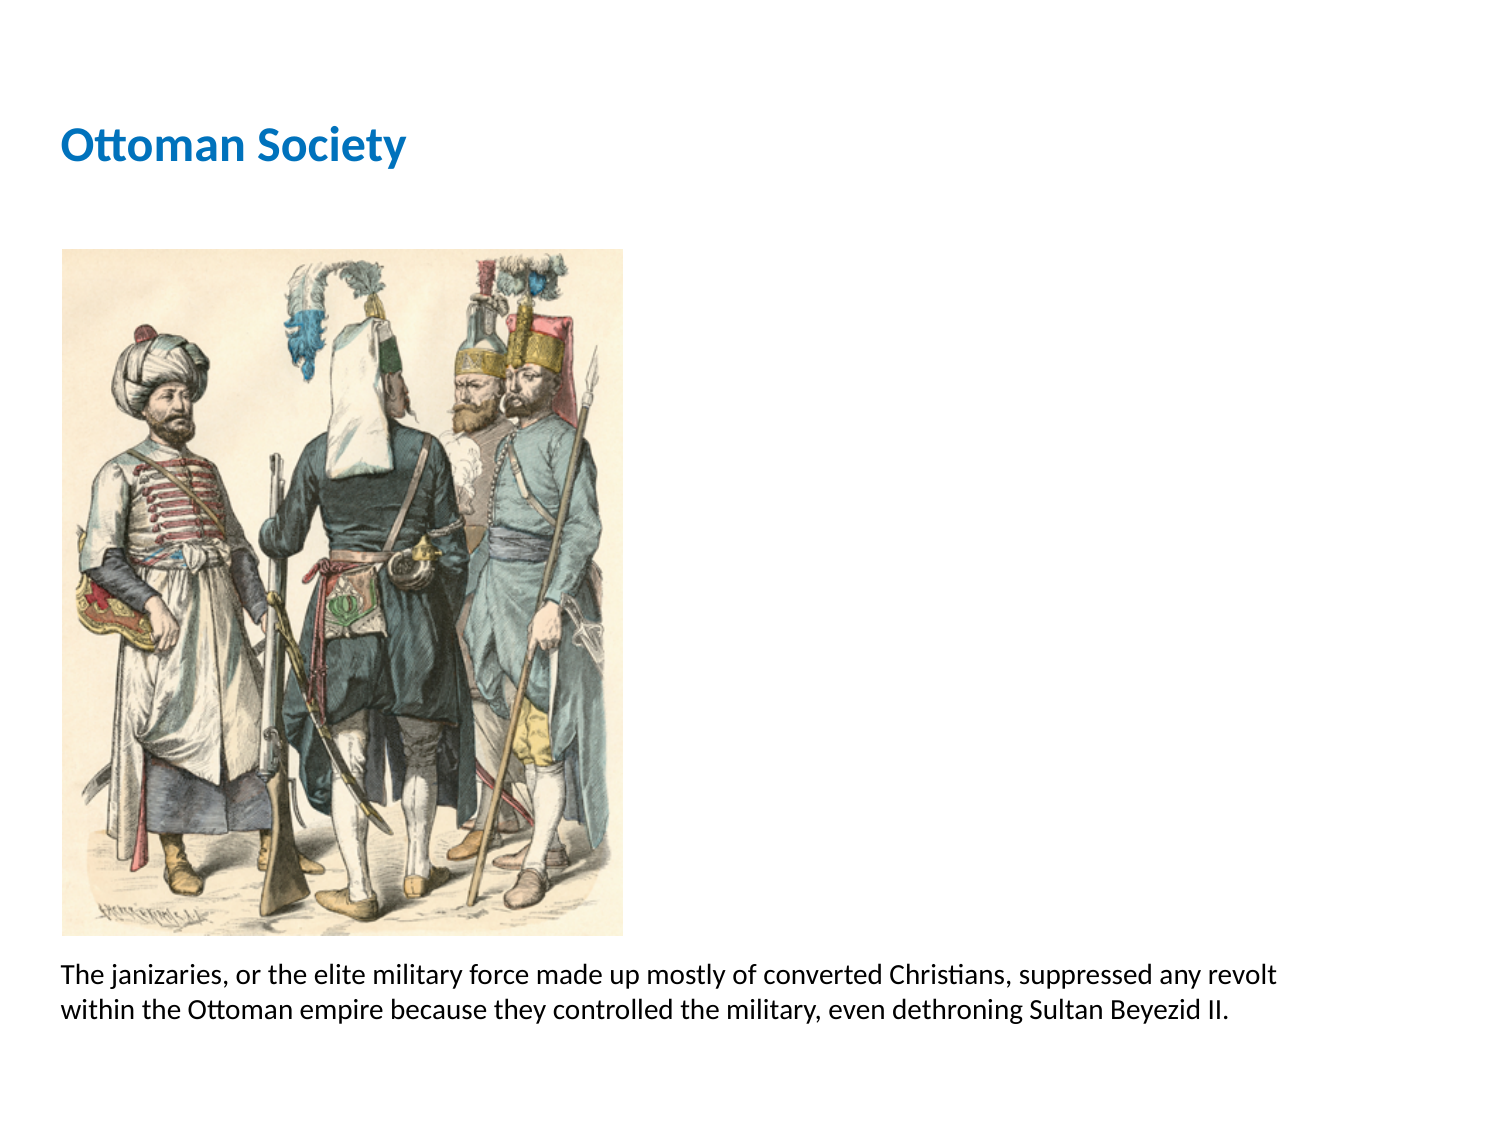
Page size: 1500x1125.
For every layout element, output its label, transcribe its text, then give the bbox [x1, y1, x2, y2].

picture [62, 249, 624, 936]
text_box The janizaries, or the elite military force made up mostly of converted Christians, suppressed any revolt within the Ottoman empire because they controlled the military, even dethroning Sultan Beyezid II. [45, 947, 1296, 1033]
text_box Ottoman Society [45, 104, 1296, 179]
